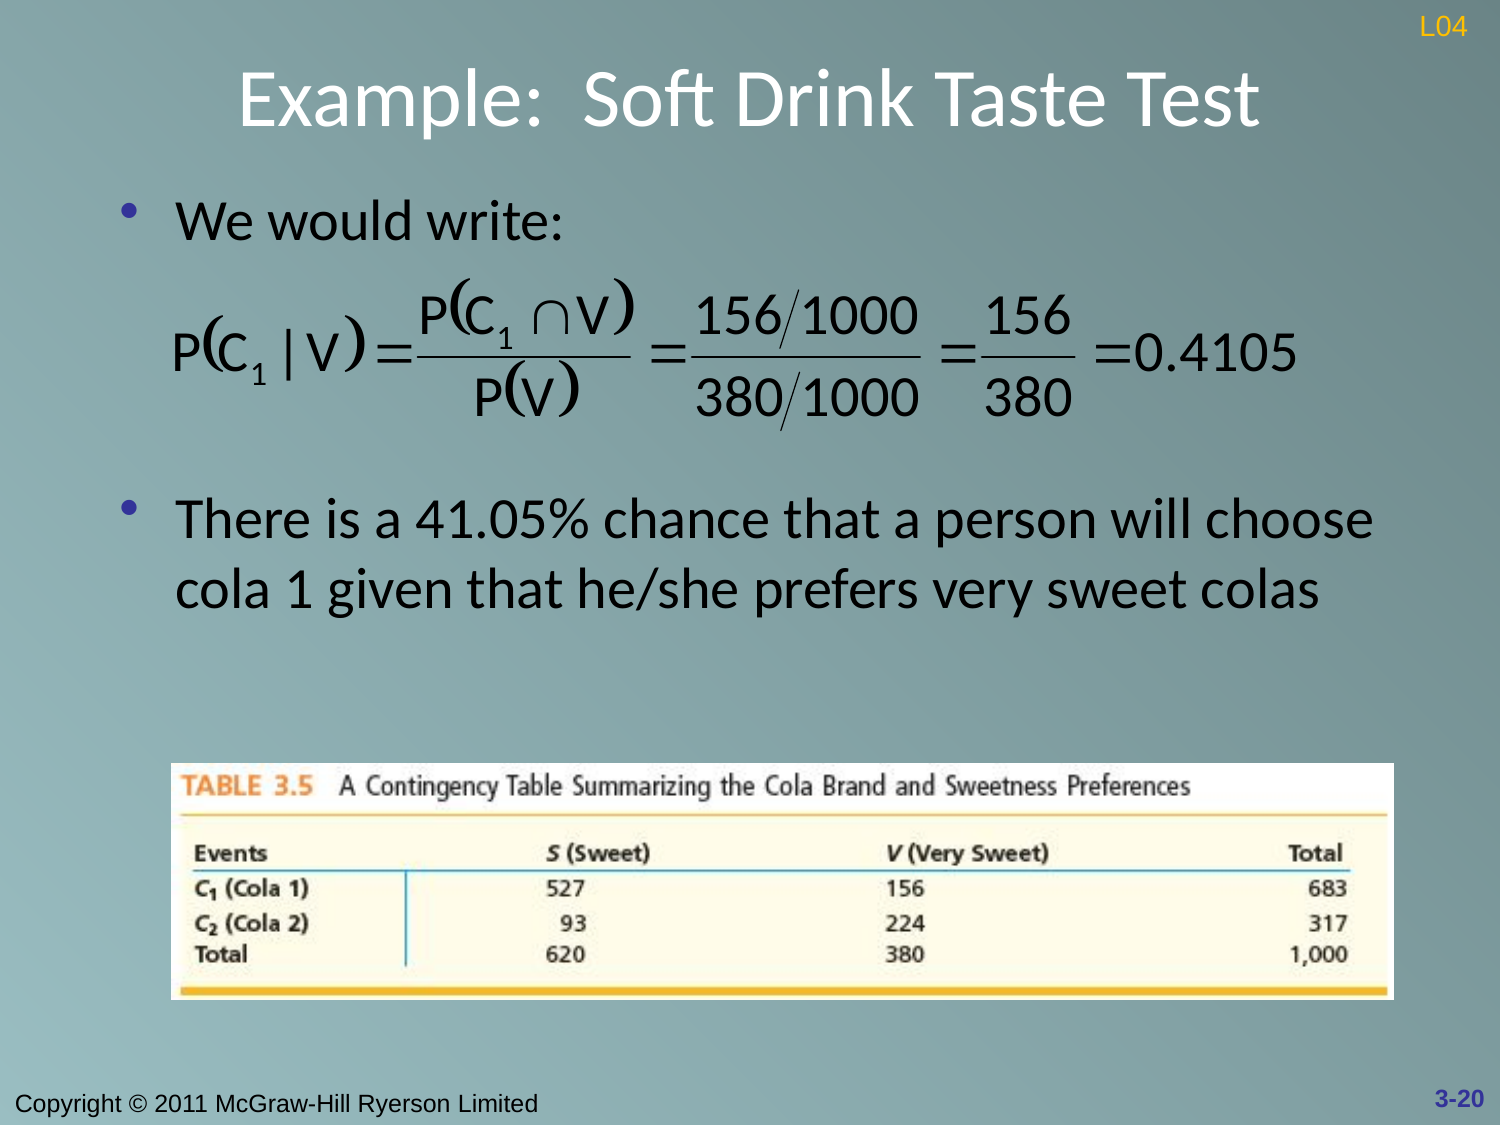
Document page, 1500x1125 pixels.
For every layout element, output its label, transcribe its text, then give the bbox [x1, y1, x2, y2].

slide_number 3-20 [1149, 1074, 1500, 1125]
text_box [166, 278, 1305, 445]
title Example: Soft Drink Taste Test [99, 0, 1400, 151]
text_box L04 [1387, 0, 1500, 50]
picture [170, 762, 1394, 1000]
list We would write: There is a 41.05% chance that a person will choose cola 1 given that he/she prefers very sweet colas [104, 174, 1405, 1063]
